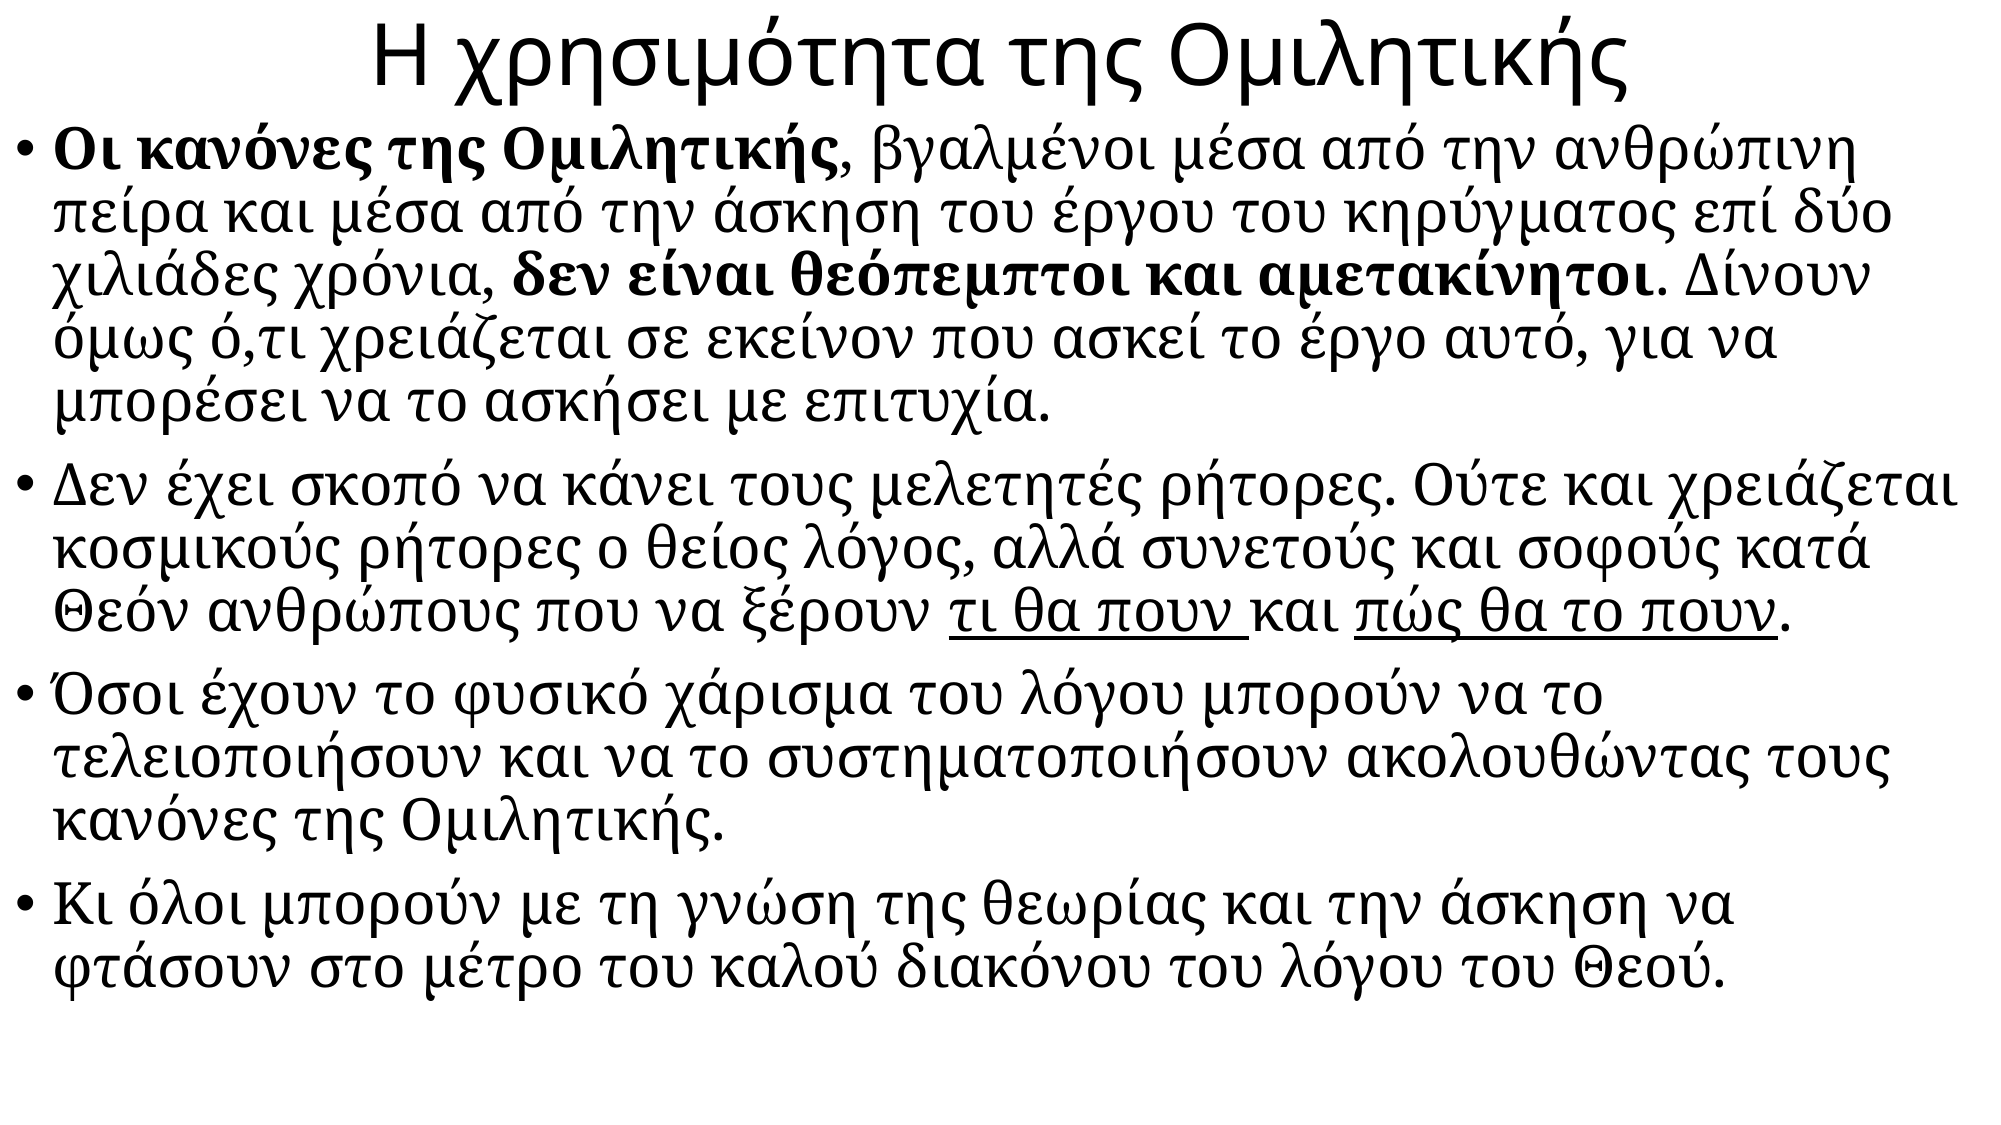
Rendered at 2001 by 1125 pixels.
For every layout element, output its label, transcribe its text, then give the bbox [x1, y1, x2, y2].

title Η χρησιμότητα της Ομιλητικής [137, 3, 1863, 111]
list Οι κανόνες της Ομιλητικής, βγαλμένοι μέσα από την ανθρώπινη πείρα και μέσα από την άσκηση του έργου του κηρύγματος επί δύο χιλιάδες χρόνια, δεν είναι θεόπεμπτοι και αμετακίνητοι. Δίνουν όμως ό,τι χρειάζεται σε εκείνον που ασκεί το έργο αυτό, για να μπορέσει να το ασκήσει με επιτυχία. Δεν έχει σκοπό να κάνει τους μελετητές ρήτορες. Ούτε και χρειάζεται κοσμικούς ρήτορες ο θείος λόγος, αλλά συνετούς και σοφούς κατά Θεόν ανθρώπους που να ξέρουν τι θα πουν και πώς θα το πουν. Όσοι έχουν το φυσικό χάρισμα του λόγου μπορούν να το τελειοποιήσουν και να το συστηματοποιήσουν ακολουθώντας τους κανόνες της Ομιλητικής. Κι όλοι μπορούν με τη γνώση της θεωρίας και την άσκηση να φτάσουν στο μέτρο του καλού διακόνου του λόγου του Θεού. [0, 111, 2000, 1122]
